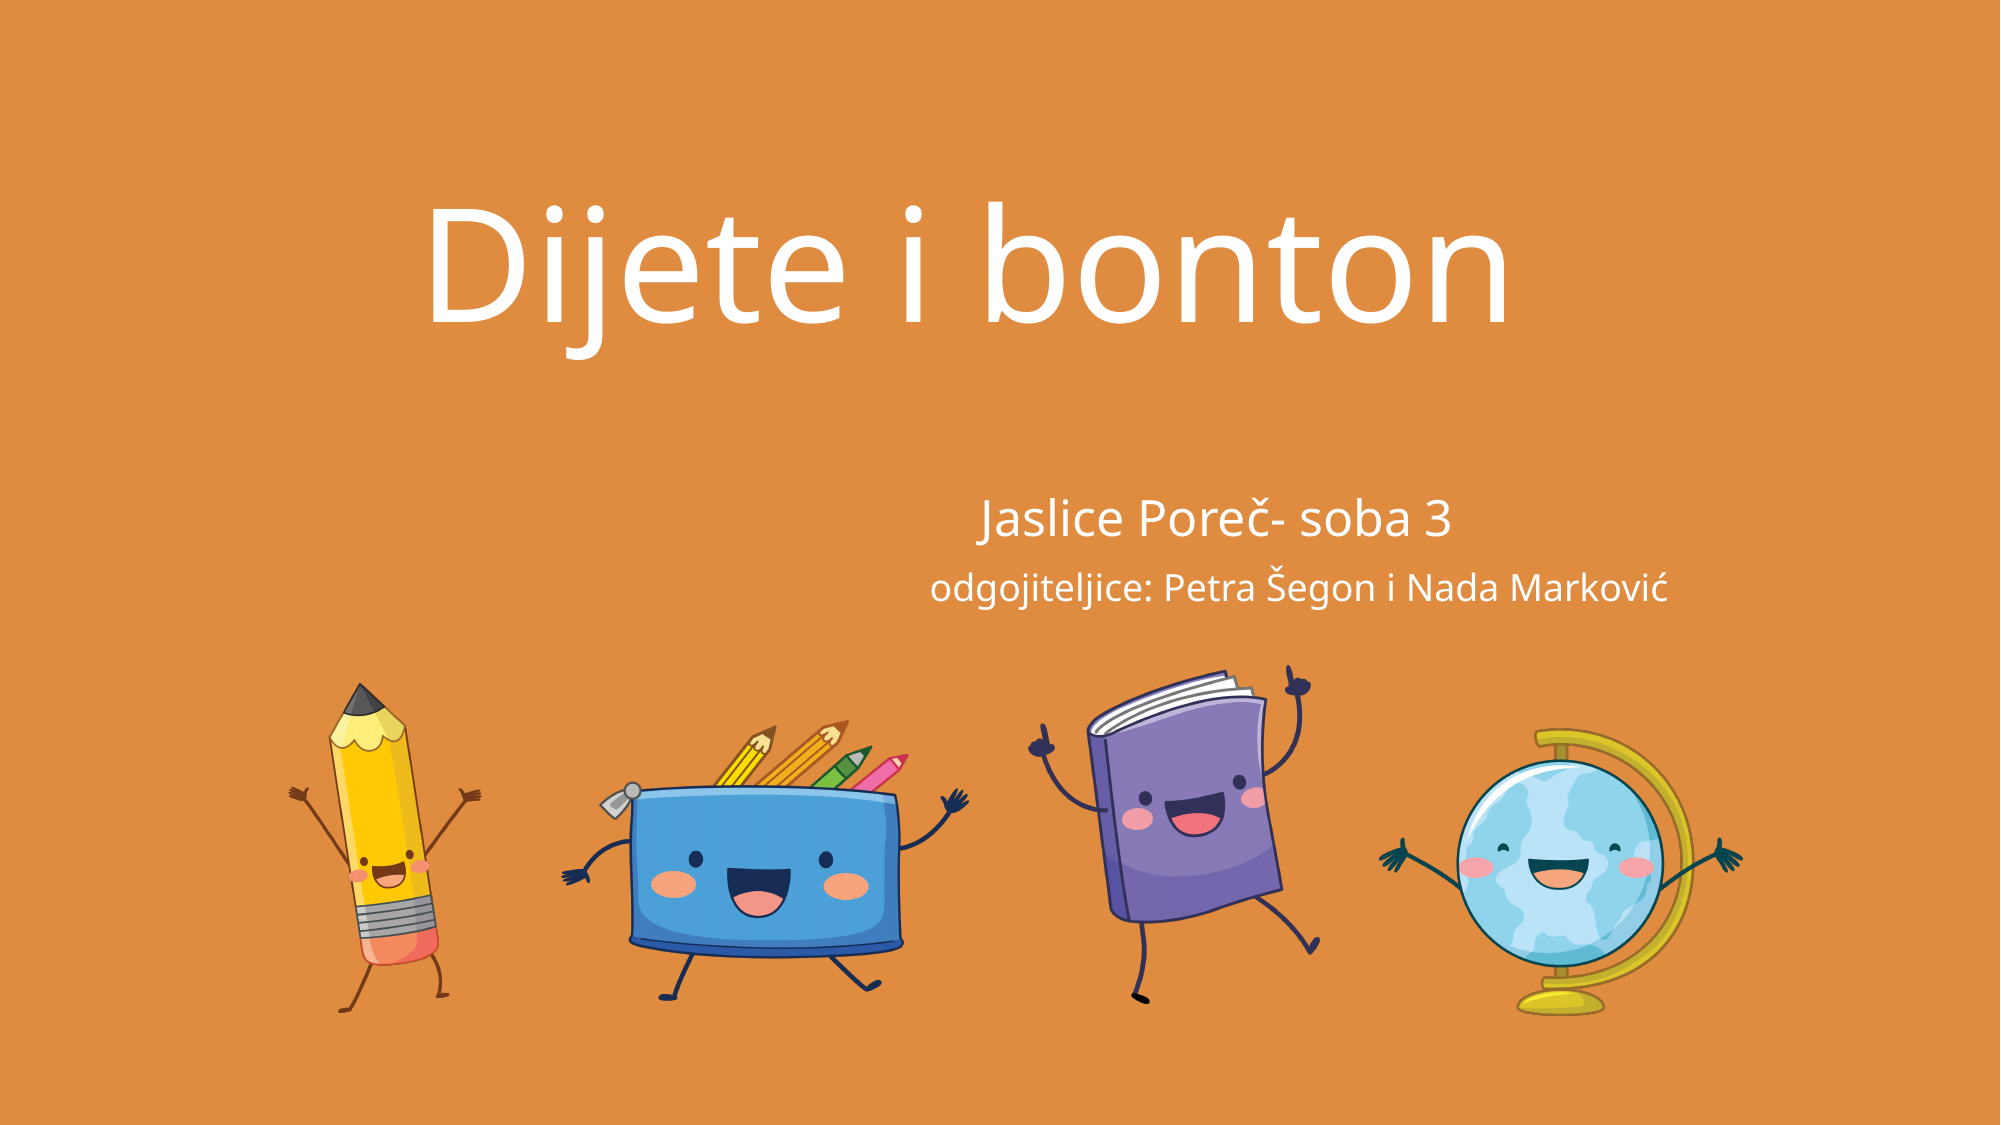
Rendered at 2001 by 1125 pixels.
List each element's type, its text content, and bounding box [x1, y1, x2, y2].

picture [1028, 665, 1320, 1004]
picture [561, 720, 969, 1001]
picture [274, 668, 510, 1015]
list Dijete i bonton [368, 178, 1569, 366]
picture [1379, 728, 1743, 1016]
list odgojiteljice: Petra Šegon i Nada Marković [736, 561, 1862, 667]
title Jaslice Poreč- soba 3 [692, 485, 1743, 591]
